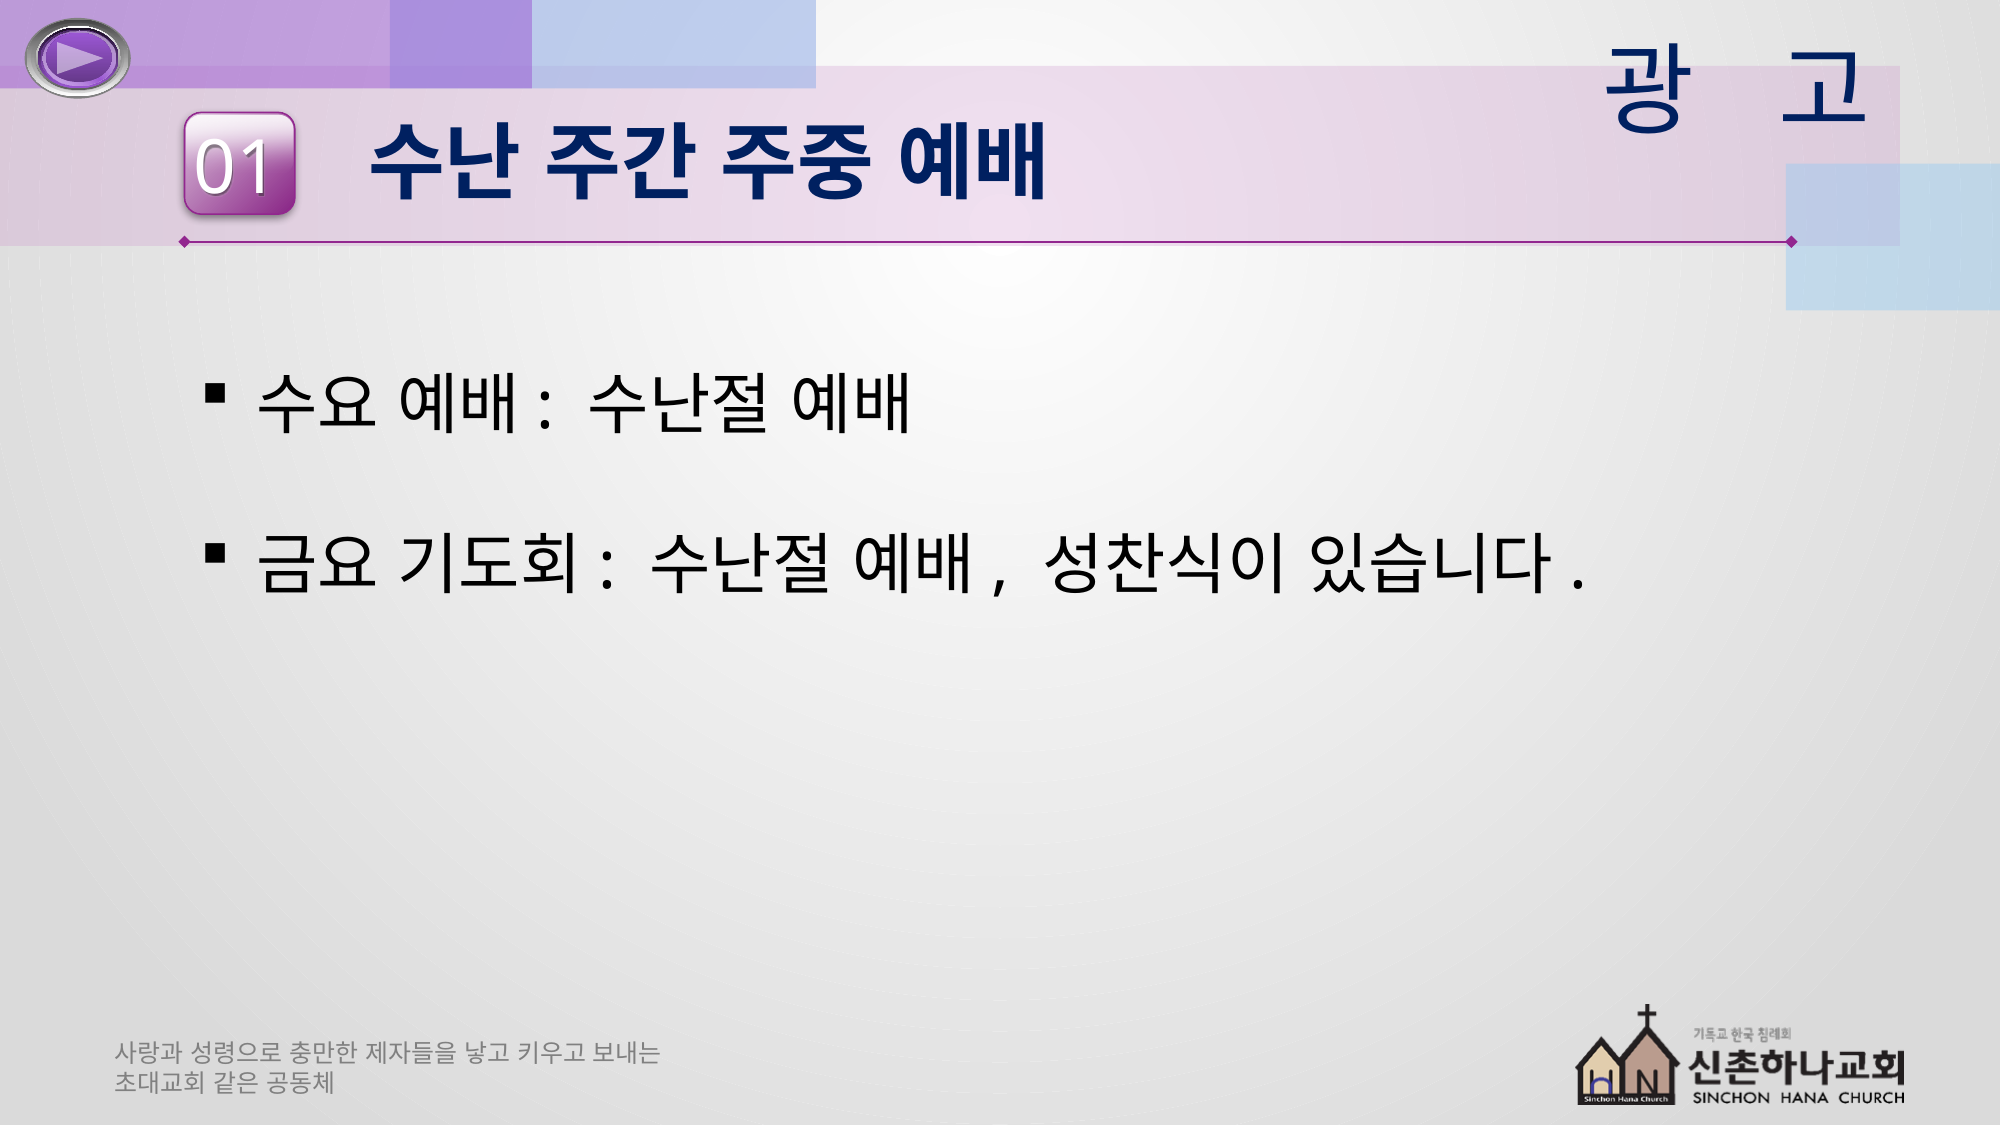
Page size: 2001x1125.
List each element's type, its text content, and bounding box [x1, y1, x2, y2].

text_box 수요 예배: 수난절 예배 금요 기도회: 수난절 예배, 성찬식이 있습니다. [184, 274, 1792, 609]
title 광 고 [1472, 8, 2000, 166]
picture [185, 114, 296, 178]
picture [1575, 1004, 1904, 1105]
text_box 01 [179, 110, 303, 216]
text_box 수난 주간 주중 예배 [310, 101, 1533, 217]
